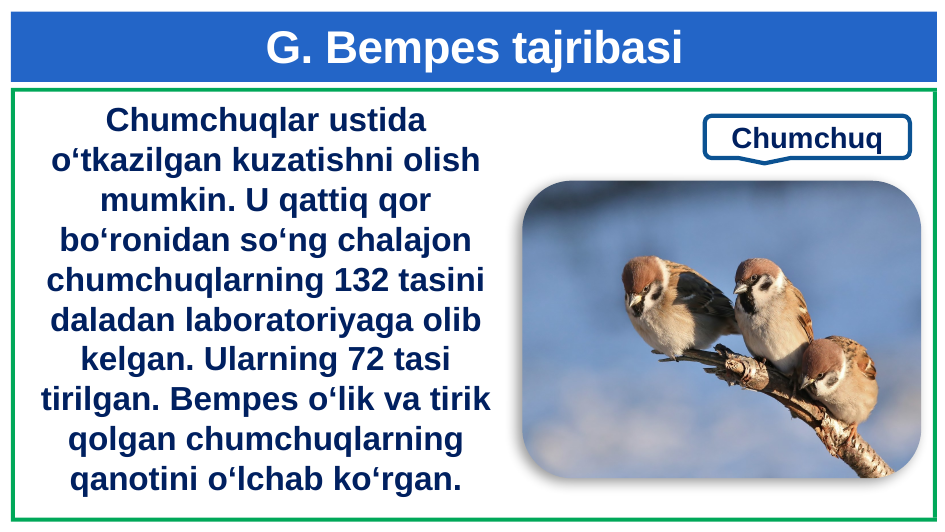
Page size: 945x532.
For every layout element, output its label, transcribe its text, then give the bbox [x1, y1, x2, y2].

text_box Chumchuqlar ustida o‘tkazilgan kuzatishni olish mumkin. U qattiq qor bo‘ronidan so‘ng chalajon chumchuqlarning 132 tasini daladan laboratoriyaga olib kelgan. Ularning 72 tasi tirilgan. Bempes o‘lik va tirik qolgan chumchuqlarning qanotini o‘lchab ko‘rgan. [9, 90, 523, 505]
title G. Bempes tajribasi [23, 17, 926, 82]
picture [522, 180, 922, 479]
text_box Chumchuq [704, 115, 910, 164]
